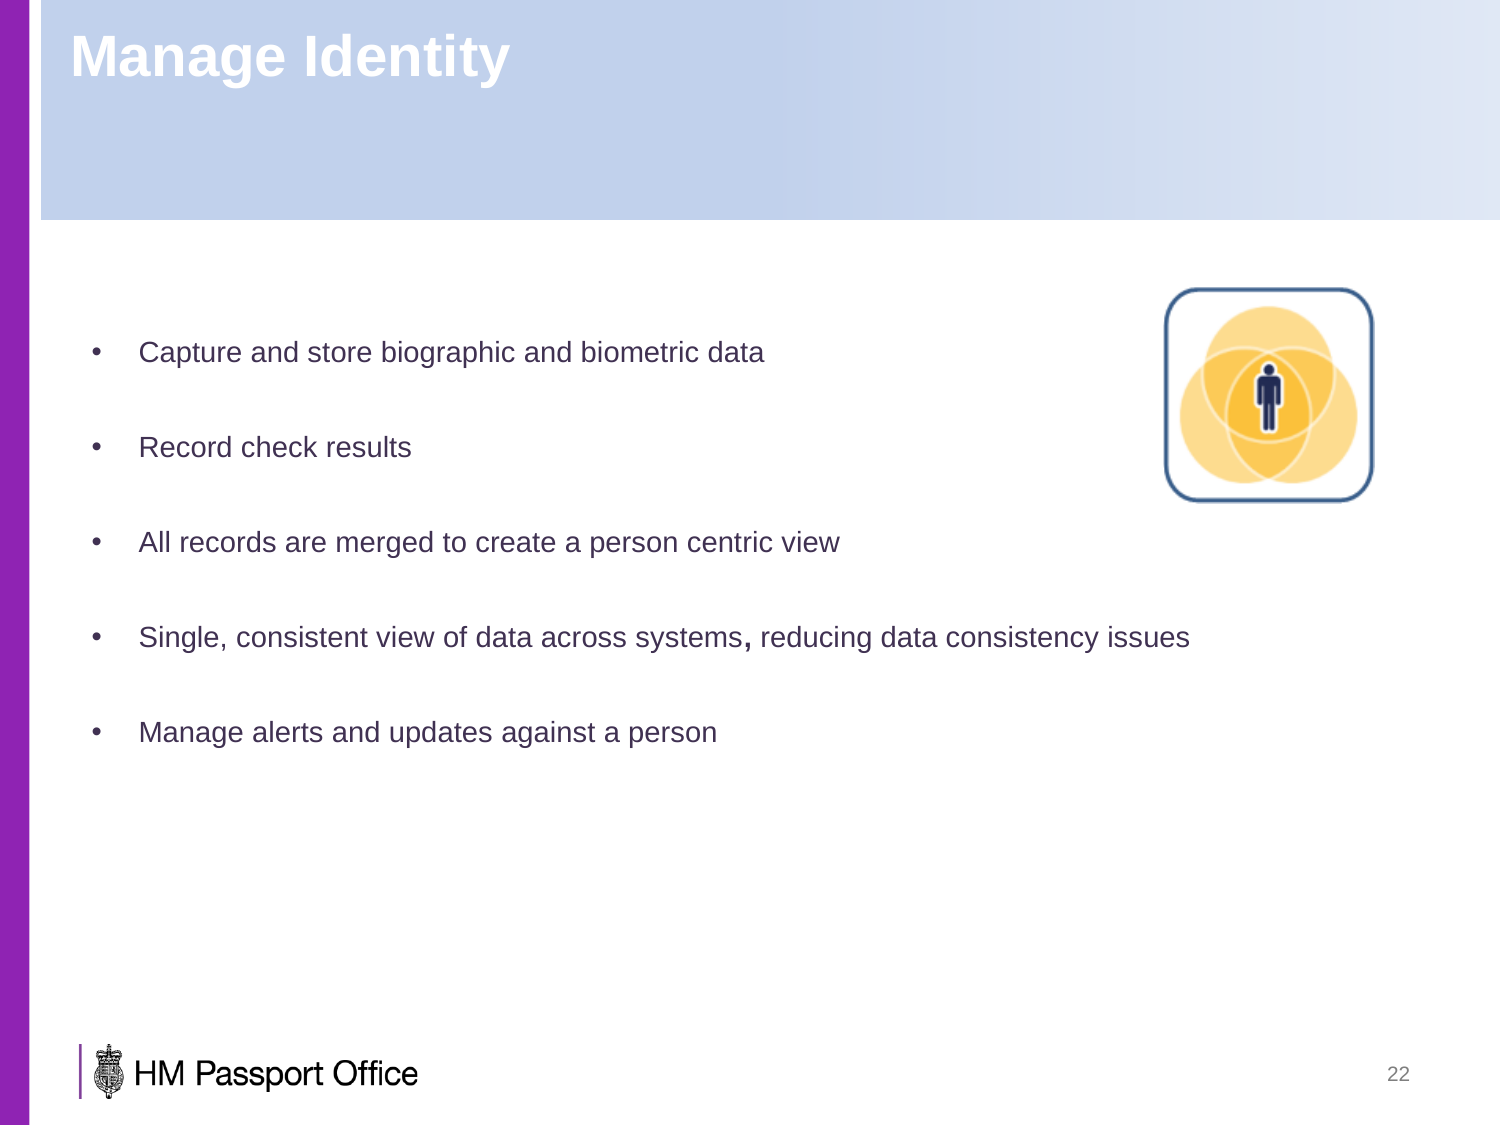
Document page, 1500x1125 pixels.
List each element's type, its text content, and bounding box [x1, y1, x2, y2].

text_box Capture and store biographic and biometric data Record check results All records are merged to create a person centric view Single, consistent view of data across systems, reducing data consistency issues Manage alerts and updates against a person [76, 326, 1388, 804]
picture [75, 1044, 418, 1099]
title Manage Identity [41, 0, 1500, 220]
picture [1163, 285, 1375, 504]
slide_number 22 [1074, 1042, 1425, 1103]
